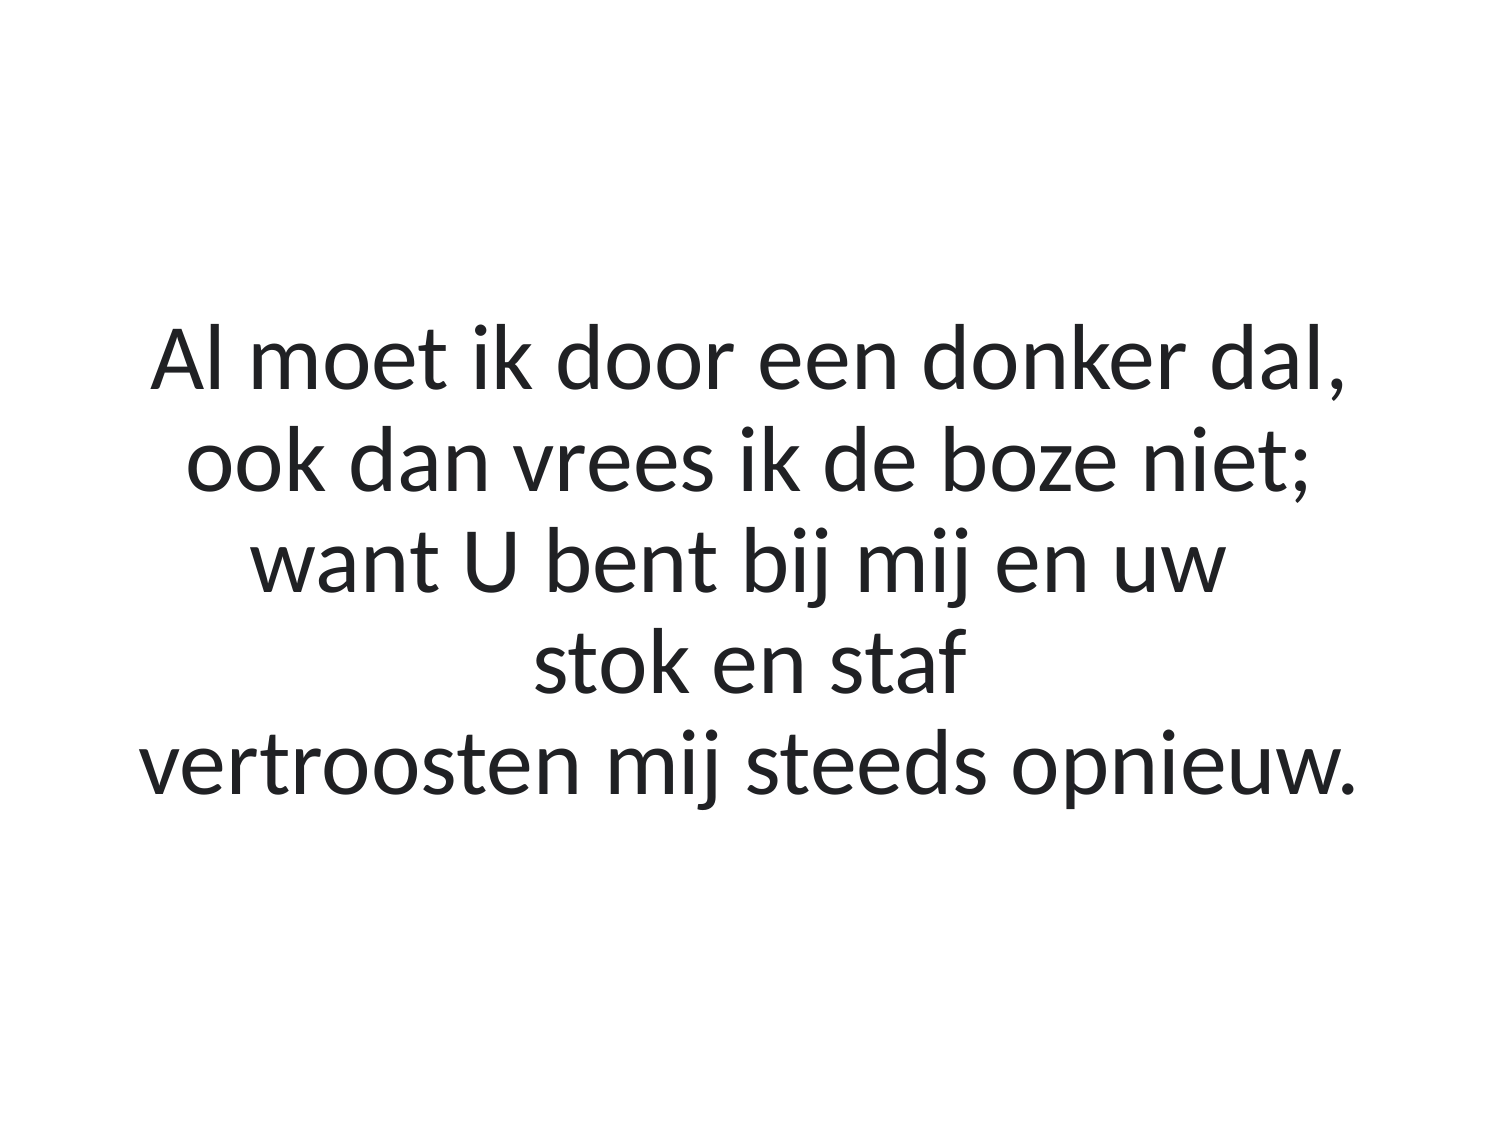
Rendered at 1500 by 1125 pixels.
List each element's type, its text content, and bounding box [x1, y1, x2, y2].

list Al moet ik door een donker dal, ook dan vrees ik de boze niet; want U bent bij mij en uw stok en staf vertroosten mij steeds opnieuw. [103, 301, 1397, 824]
